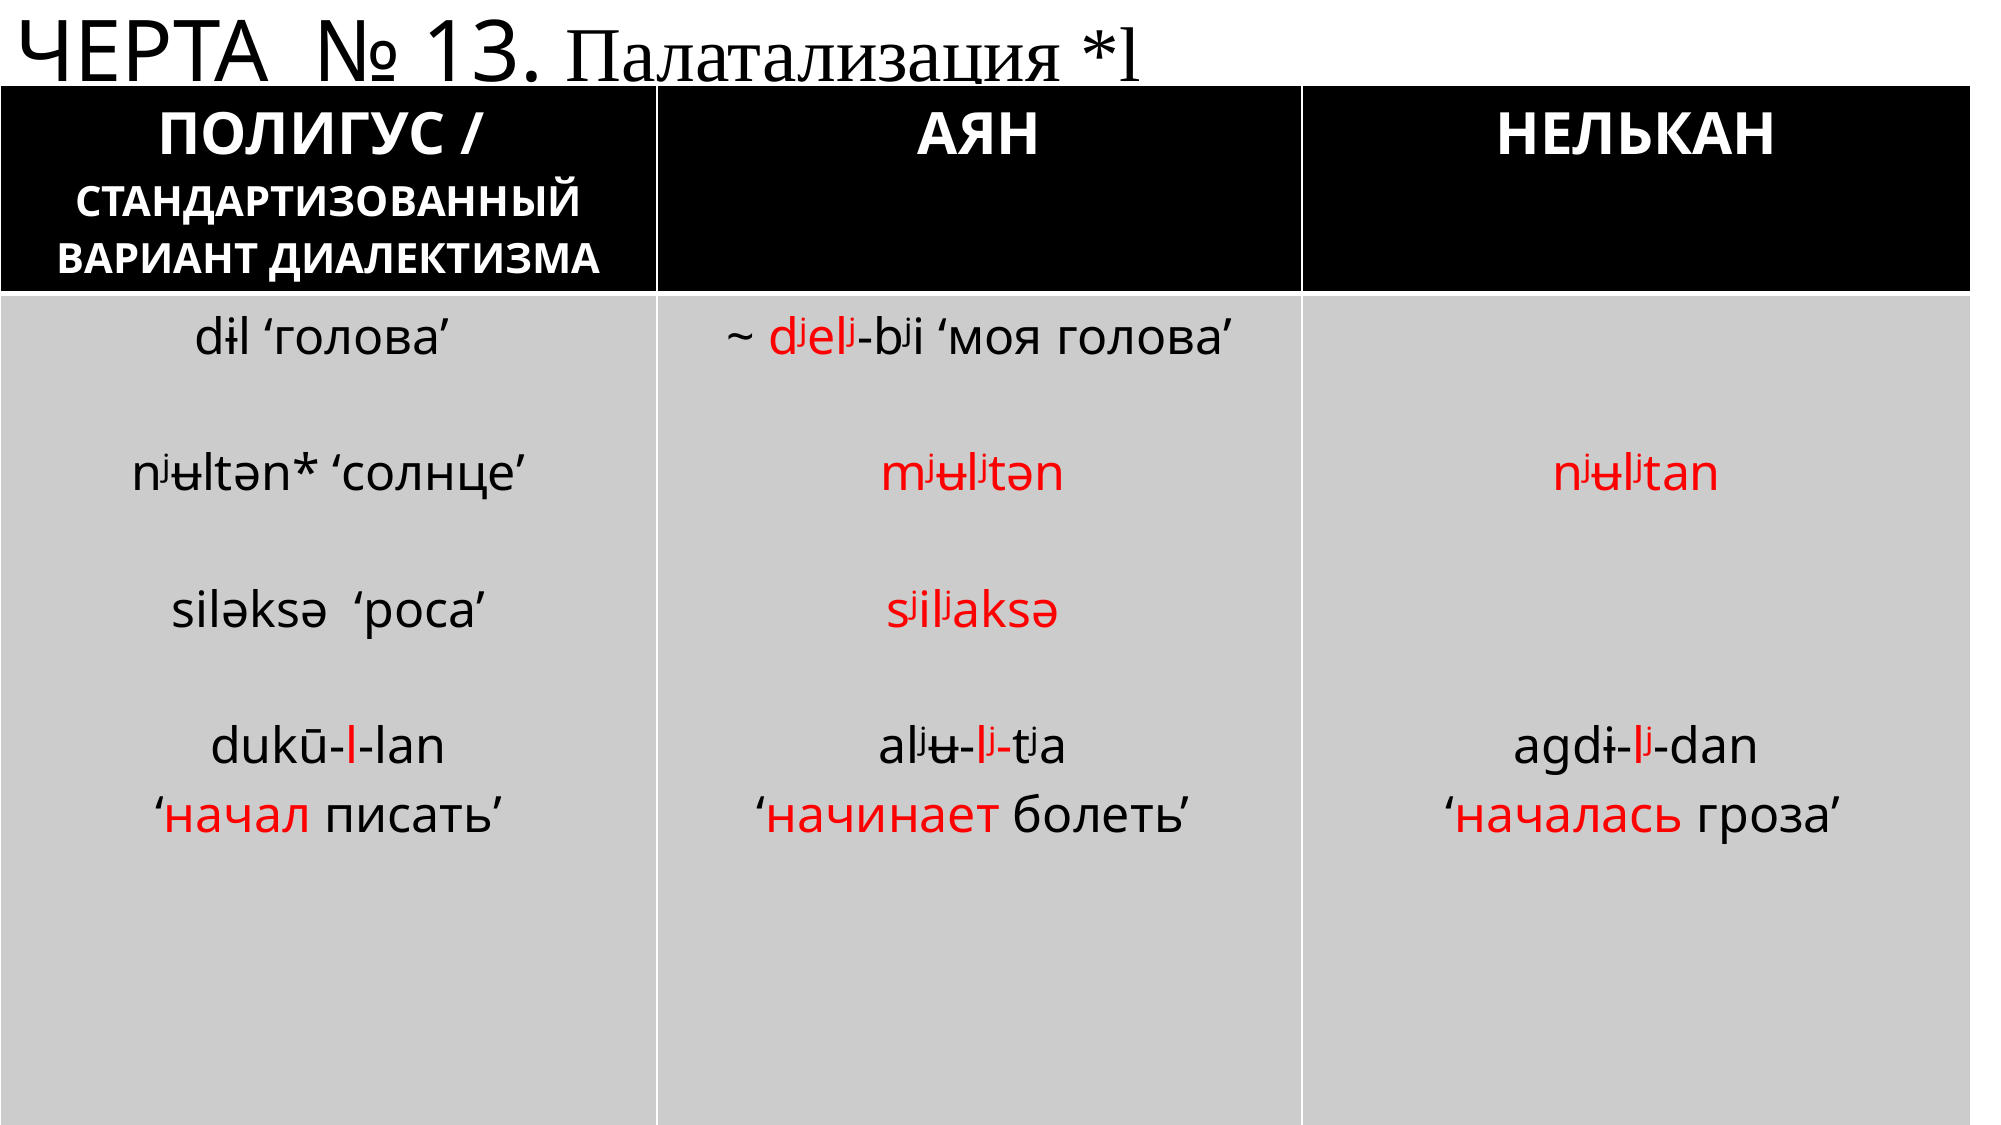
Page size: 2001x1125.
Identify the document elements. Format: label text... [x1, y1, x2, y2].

table_cell dɨl ‘голова’ nʲʉltən* ‘солнце’ siləksə ‘роса’ dukū-l-lan ‘начал писать’ [1, 296, 656, 1125]
table_header НЕЛЬКАН [1303, 86, 1970, 291]
table_cell nʲʉlʲtan agdɨ-lʲ-dan ‘началась гроза’ [1303, 296, 1970, 1125]
table_header ПОЛИГУС / СТАНДАРТИЗОВАННЫЙ ВАРИАНТ ДИАЛЕКТИЗМА [1, 86, 656, 291]
table_cell ~ dʲelʲ-bʲi ‘моя голова’ mʲʉlʲtən sʲilʲaksə alʲʉ-lʲ-tʲa ‘начинает болеть’ [658, 296, 1301, 1125]
table_header АЯН [658, 86, 1301, 291]
title ЧЕРТА № 13. Палатализация *l [0, 0, 2000, 108]
